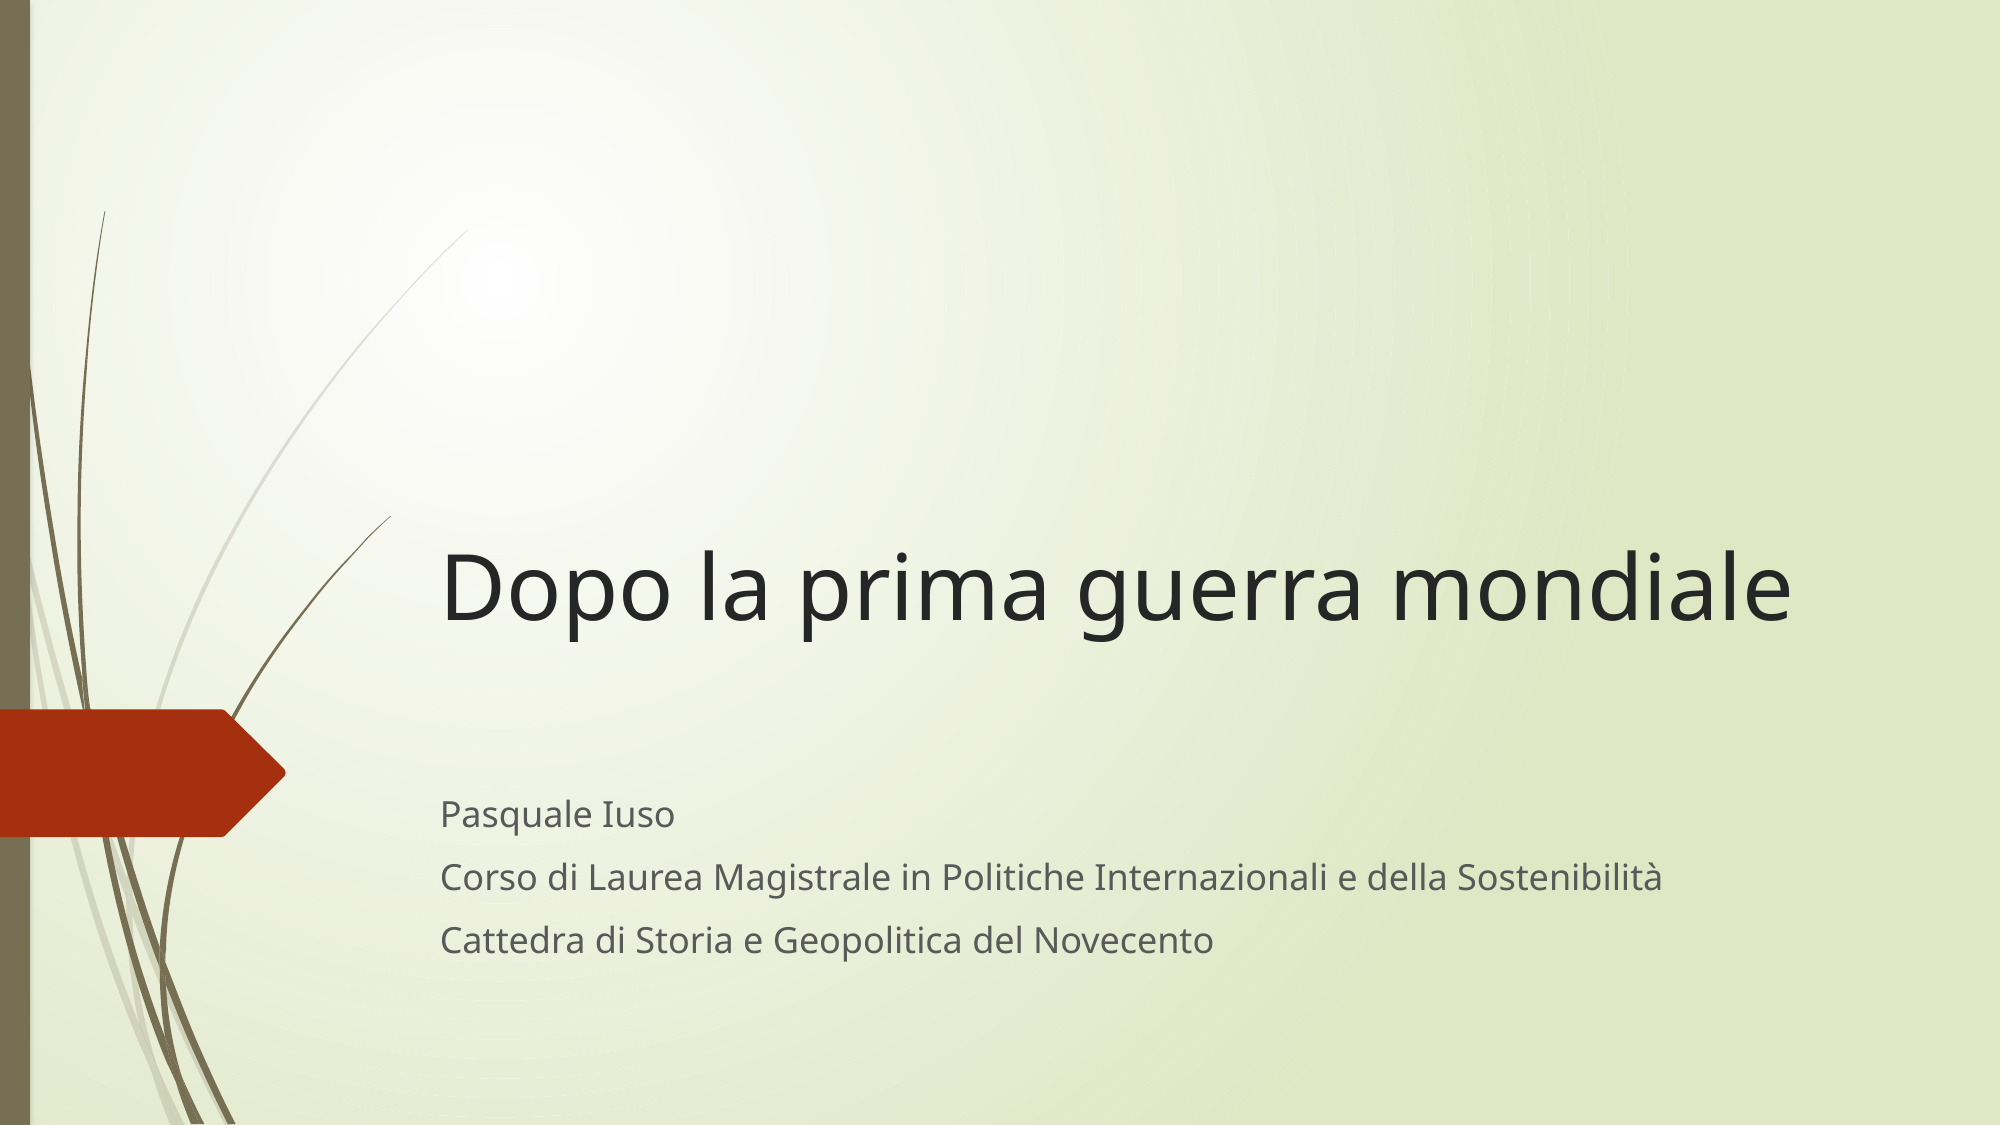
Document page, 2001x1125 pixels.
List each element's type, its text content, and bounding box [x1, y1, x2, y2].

title Dopo la prima guerra mondiale [424, 412, 1888, 646]
subtitle Pasquale Iuso Corso di Laurea Magistrale in Politiche Internazionali e della Sostenibilità Cattedra di Storia e Geopolitica del Novecento [424, 783, 1888, 969]
